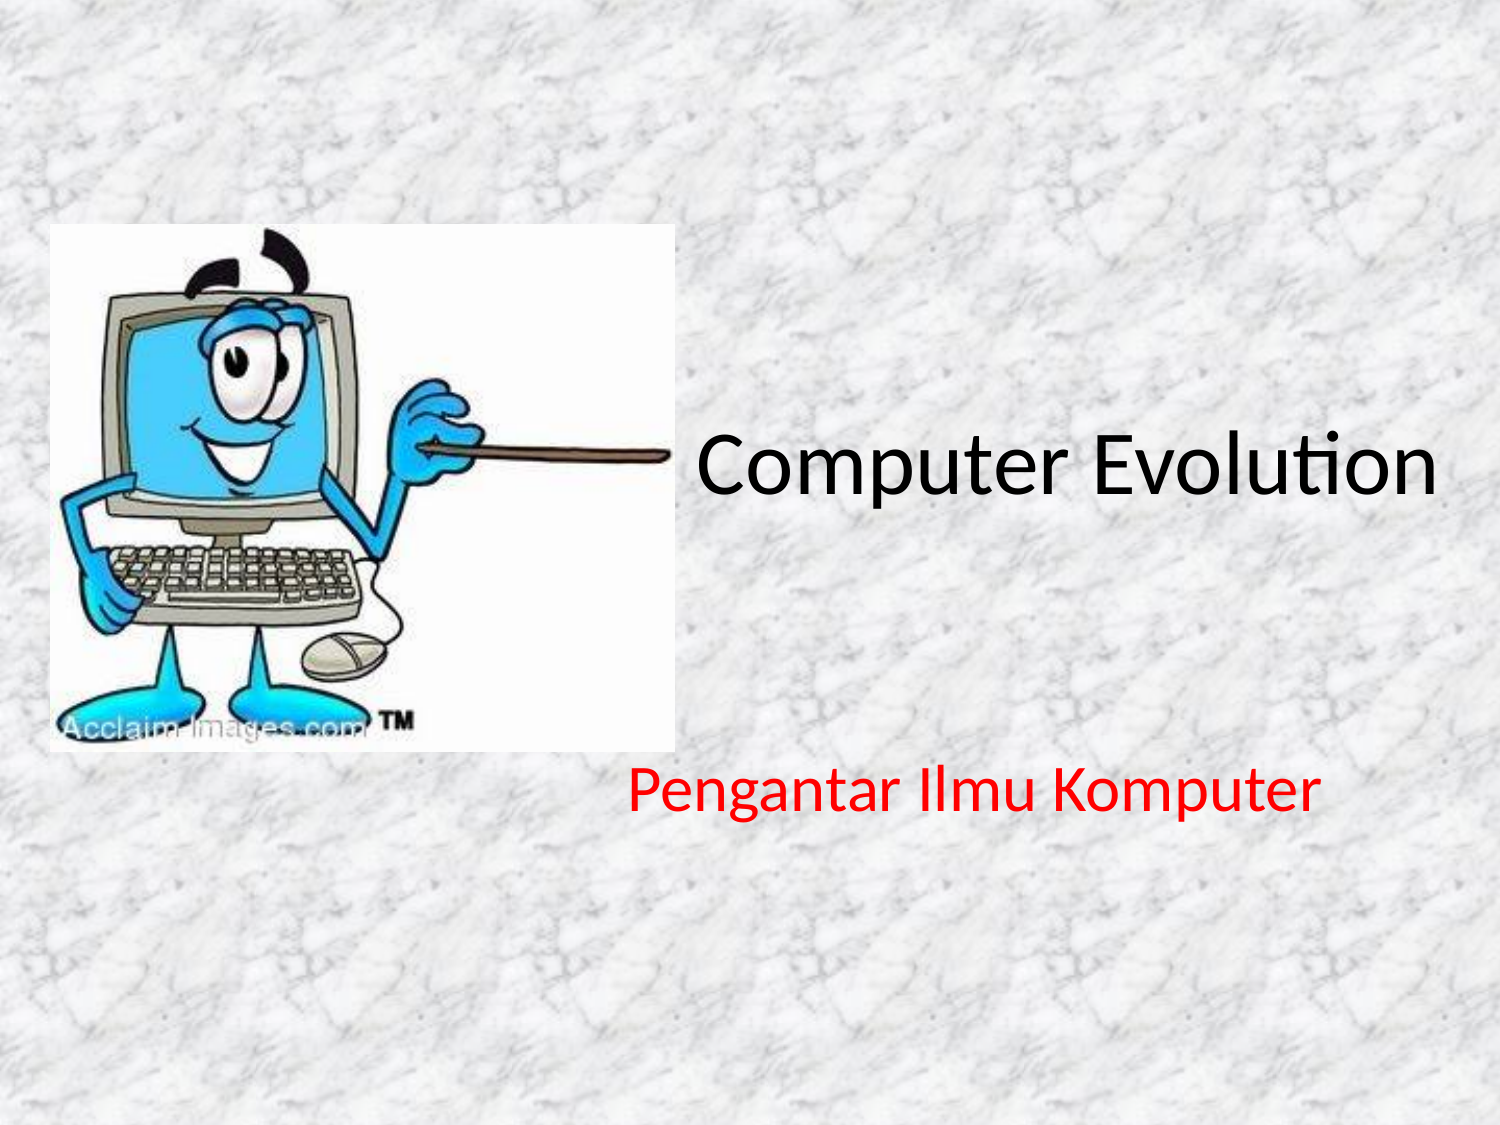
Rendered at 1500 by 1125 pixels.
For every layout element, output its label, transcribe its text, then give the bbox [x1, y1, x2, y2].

picture [49, 224, 676, 753]
subtitle Pengantar Ilmu Komputer [450, 737, 1500, 1025]
title Computer Evolution [679, 337, 1500, 579]
